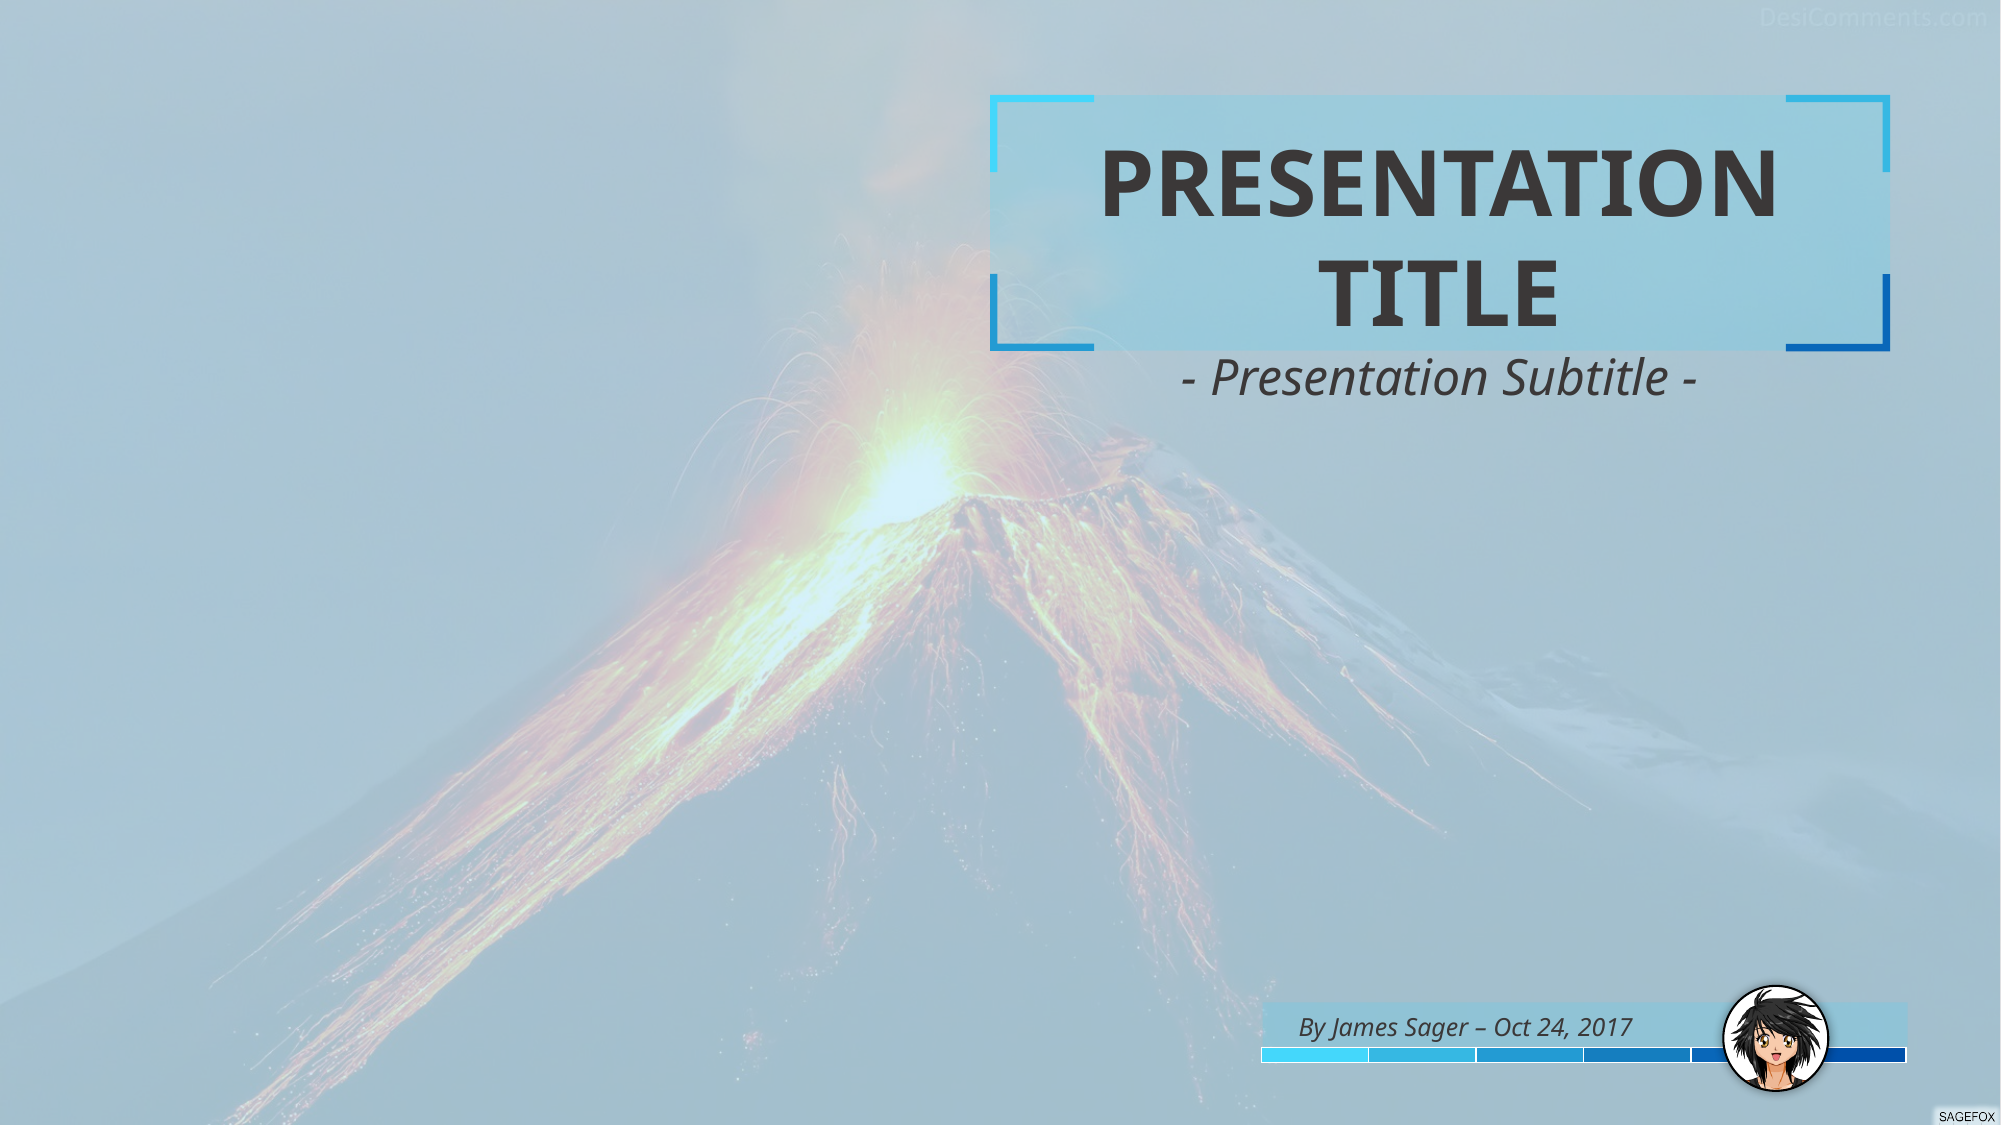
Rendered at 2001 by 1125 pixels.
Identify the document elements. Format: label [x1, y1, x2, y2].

picture [1936, 1111, 1997, 1125]
text_box [990, 94, 1891, 352]
text_box [1261, 985, 1908, 1091]
